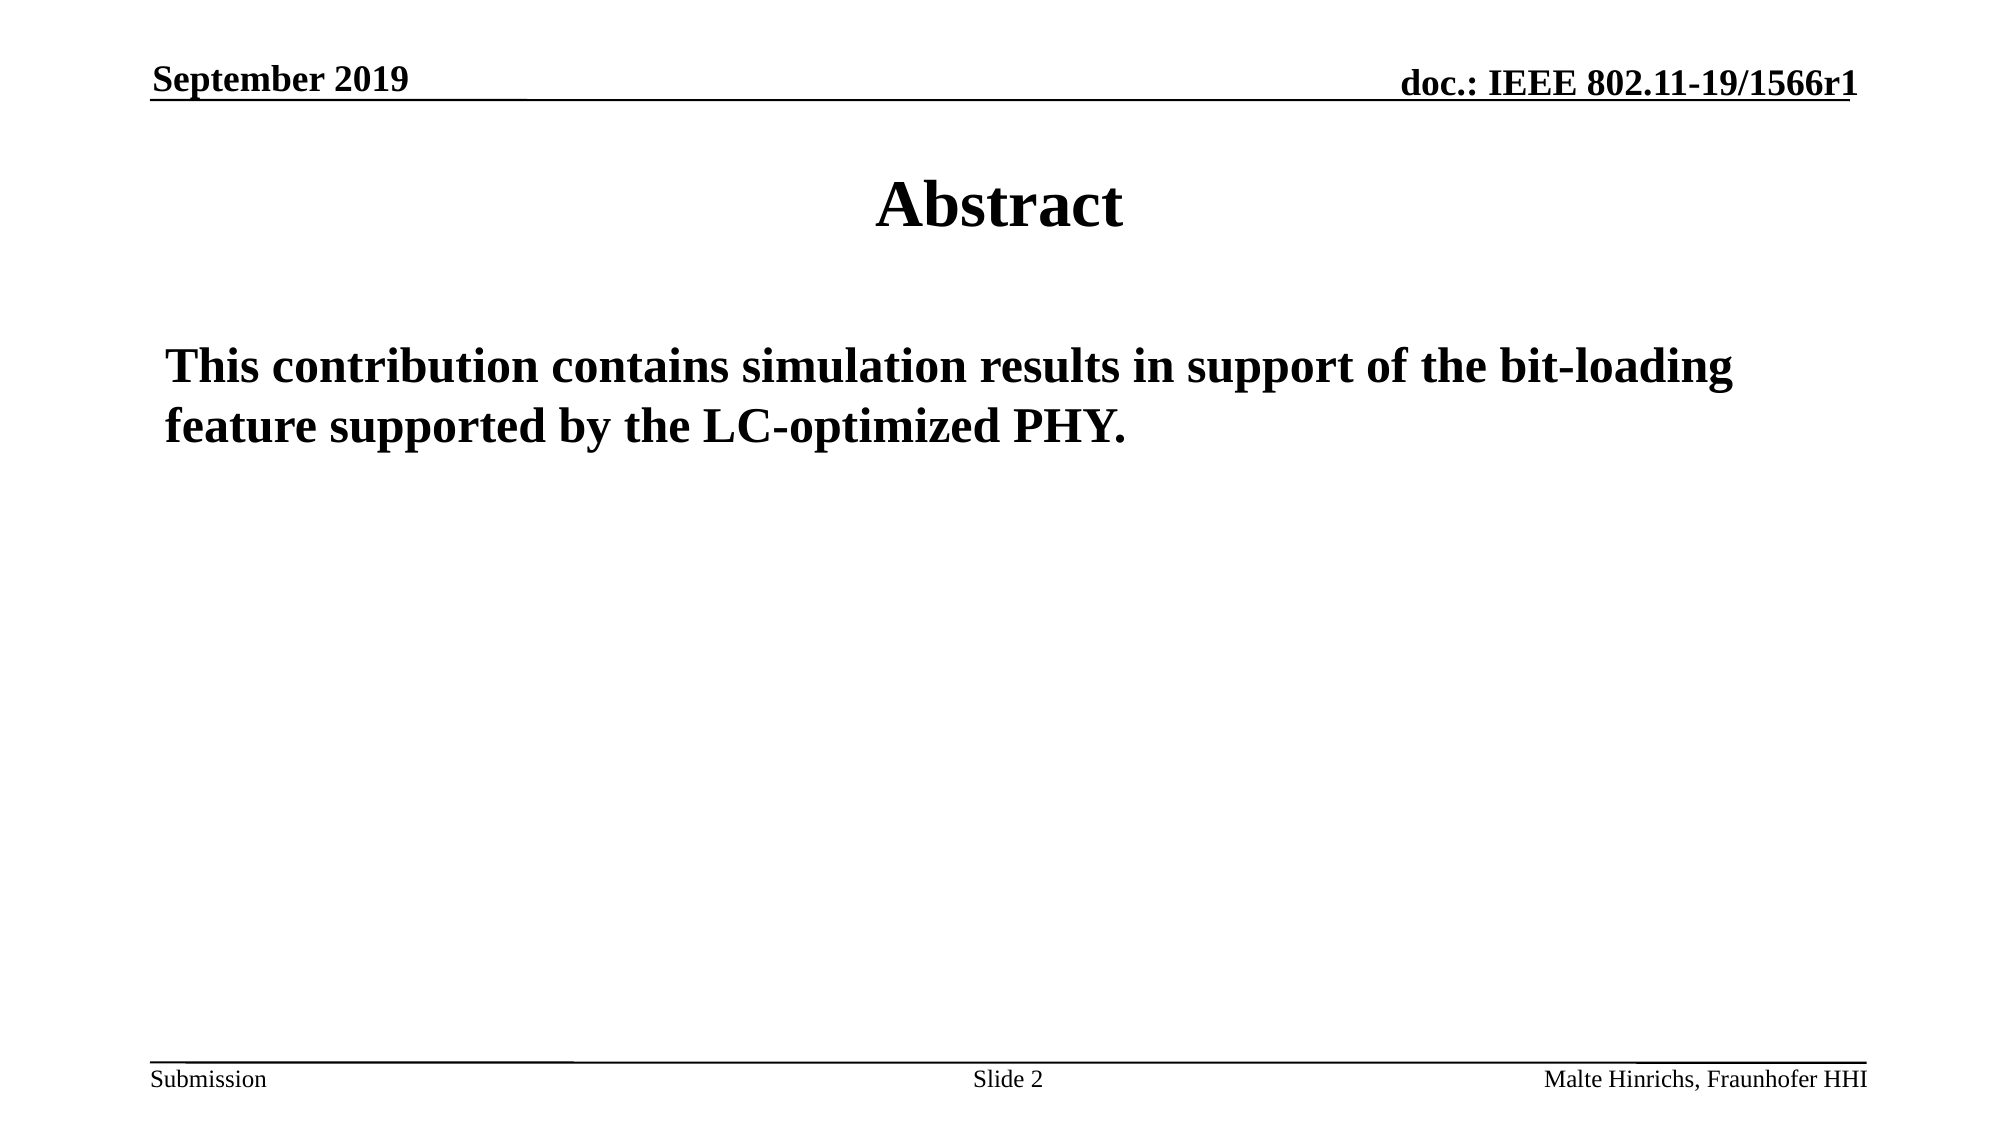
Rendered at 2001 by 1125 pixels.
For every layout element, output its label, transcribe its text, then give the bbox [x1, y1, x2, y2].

title Abstract [149, 112, 1850, 288]
footer Malte Hinrichs, Fraunhofer HHI [1171, 1061, 1869, 1093]
list This contribution contains simulation results in support of the bit-loading feature supported by the LC-optimized PHY. [149, 324, 1850, 1000]
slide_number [152, 54, 563, 100]
slide_number Slide 2 [950, 1061, 1067, 1123]
